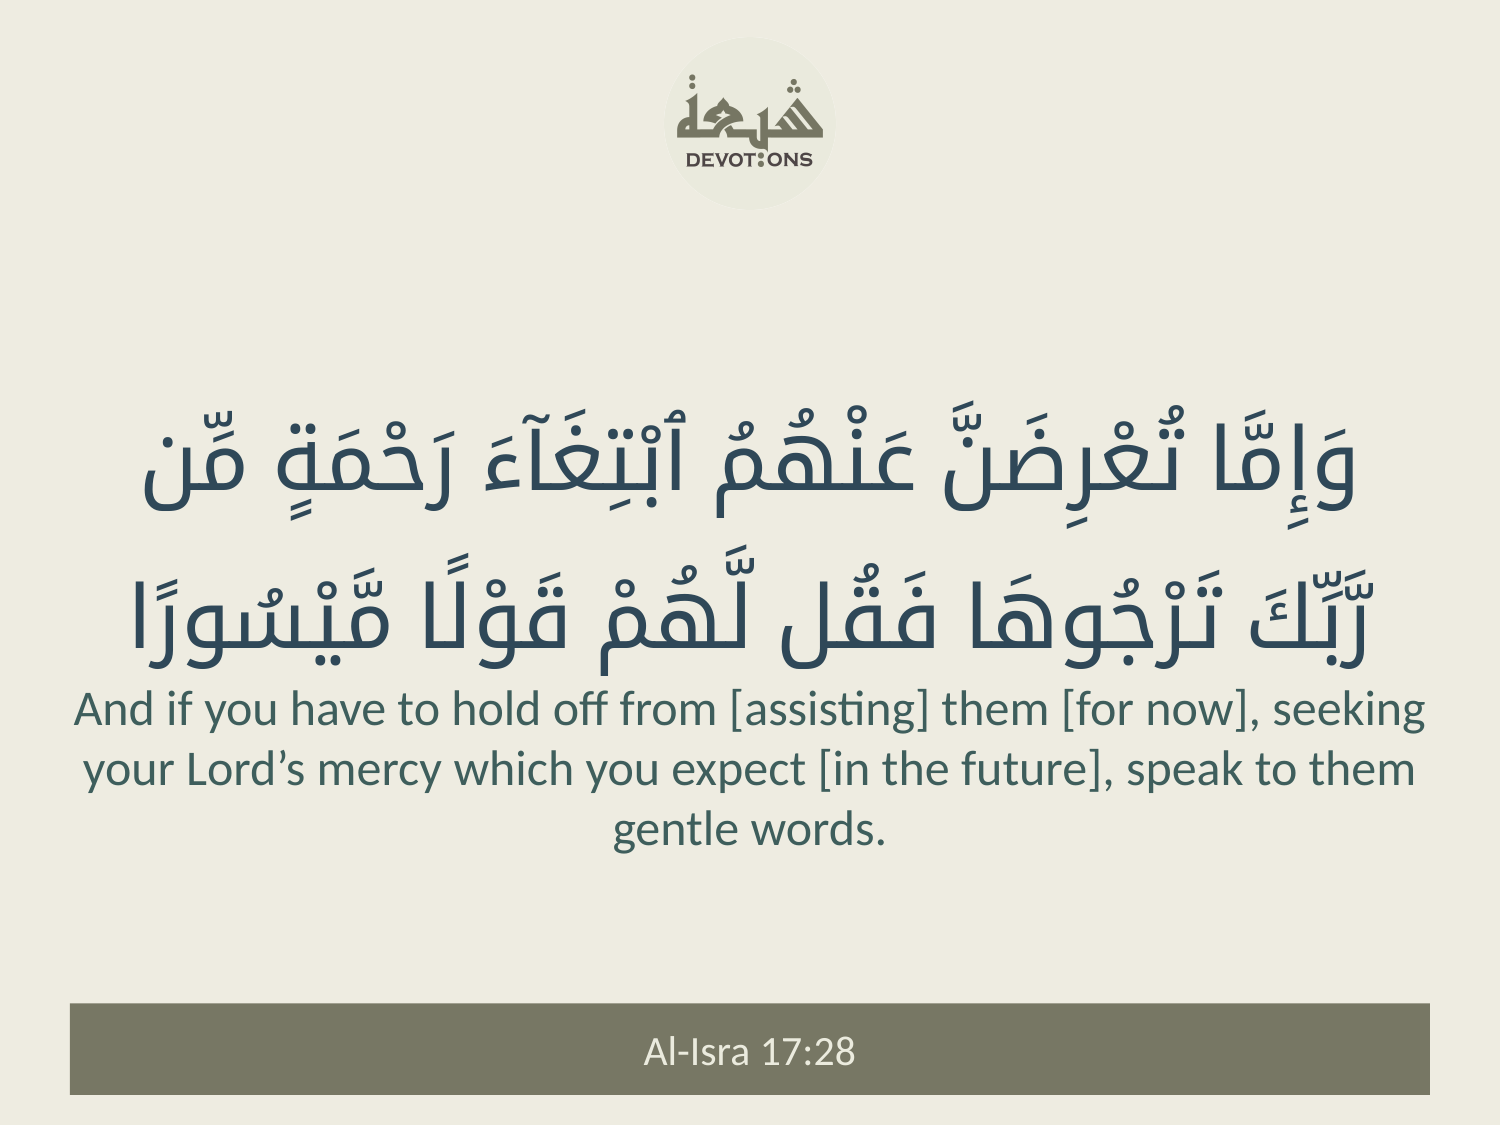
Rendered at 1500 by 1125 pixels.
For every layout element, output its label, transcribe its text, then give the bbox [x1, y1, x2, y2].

picture [656, 29, 844, 203]
list وَإِمَّا تُعْرِضَنَّ عَنْهُمُ ٱبْتِغَآءَ رَحْمَةٍ مِّن رَّبِّكَ تَرْجُوهَا فَقُل لَّهُمْ قَوْلًا مَّيْسُورًا And if you have to hold off from [assisting] them [for now], seeking your Lord’s mercy which you expect [in the future], speak to them gentle words. [69, 203, 1430, 1003]
list Al-Isra 17:28 [69, 1003, 1430, 1095]
